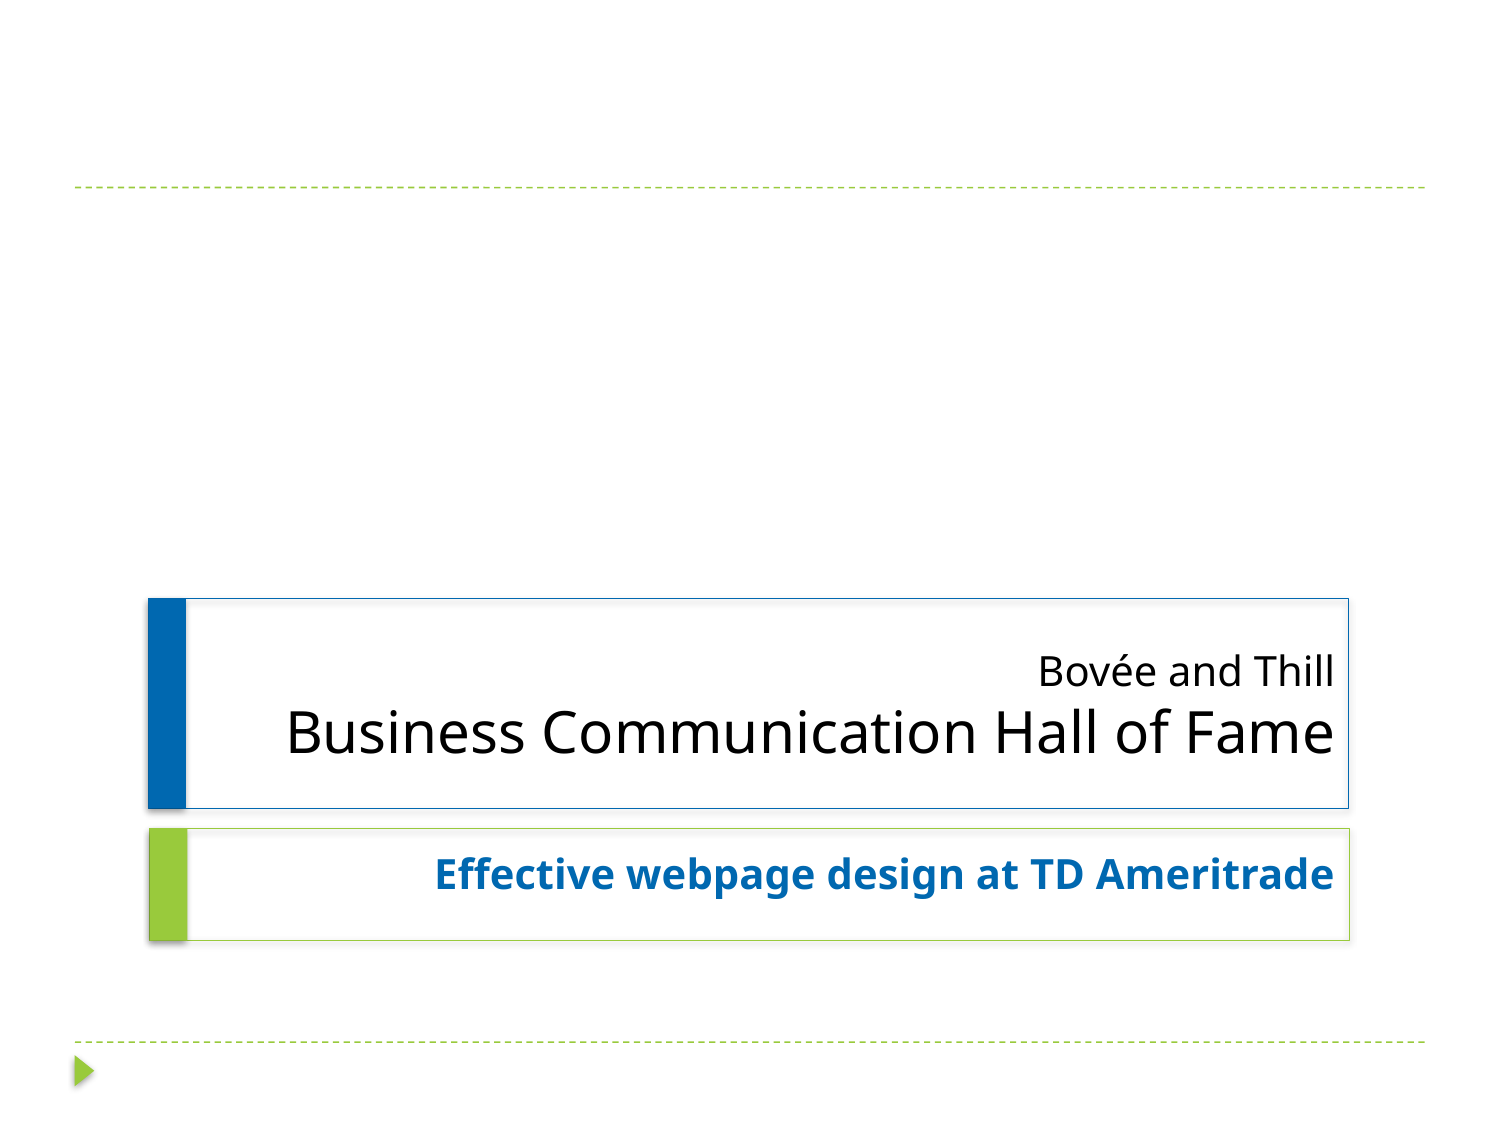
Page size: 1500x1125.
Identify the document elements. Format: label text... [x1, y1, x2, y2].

subtitle Effective webpage design at TD Ameritrade [200, 840, 1350, 929]
title Bovée and Thill Business Communication Hall of Fame [200, 637, 1350, 800]
